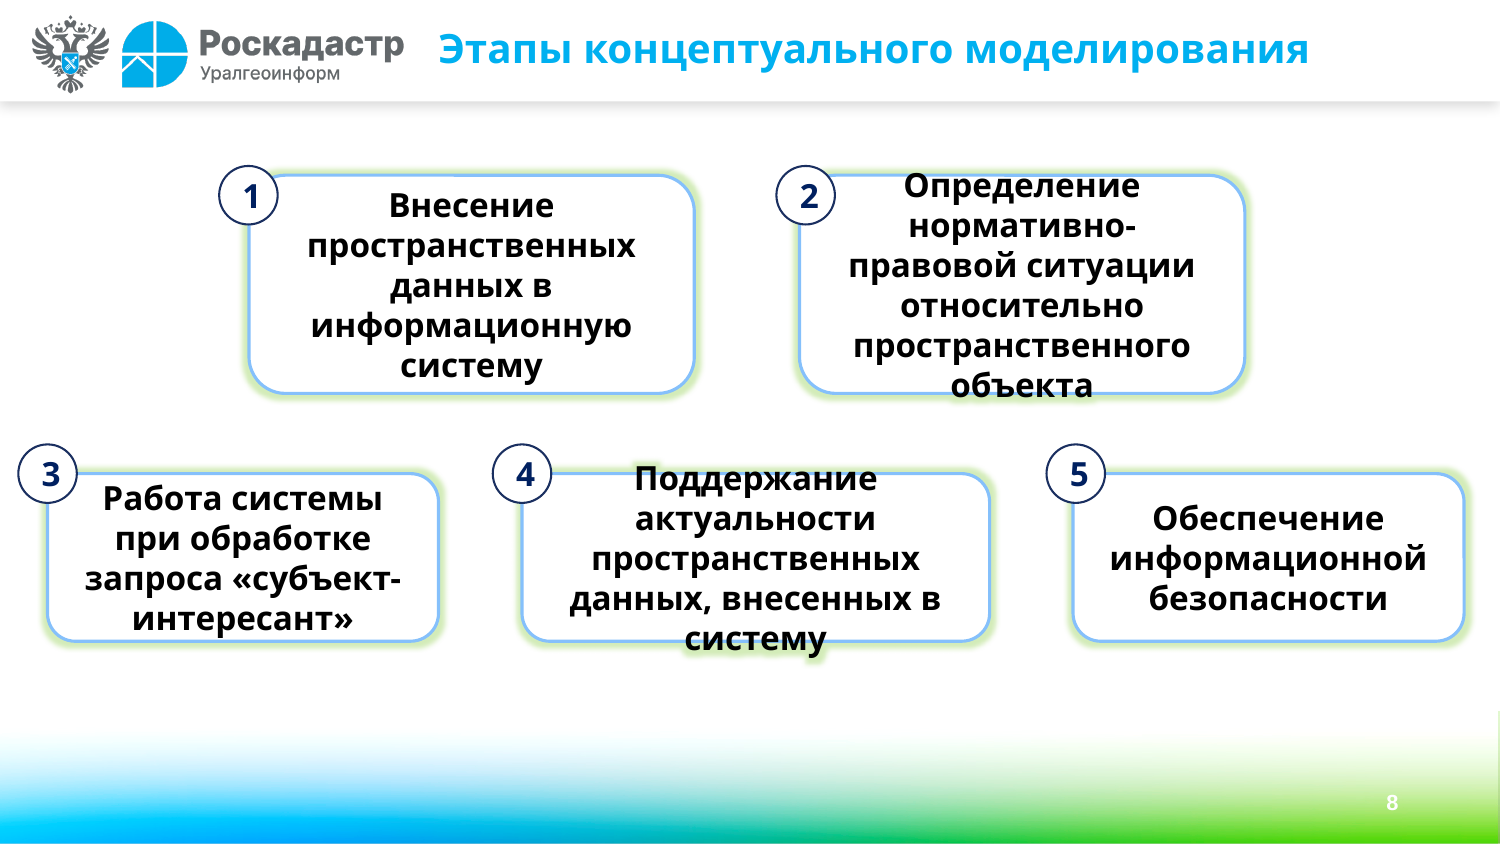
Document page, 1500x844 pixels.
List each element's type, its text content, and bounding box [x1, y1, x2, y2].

text_box Определение нормативно-правовой ситуации относительно пространственного объекта [799, 175, 1245, 394]
title Этапы концептуального моделирования [411, 0, 1338, 102]
text_box Работа системы при обработке запроса «субъект-интересант» [47, 473, 439, 642]
slide_number 8 [1075, 779, 1414, 825]
text_box Обеспечение информационной безопасности [1073, 473, 1465, 642]
text_box Внесение пространственных данных в информационную систему [248, 175, 695, 394]
text_box Поддержание актуальности пространственных данных, внесенных в систему [521, 473, 990, 642]
text_box 2 [775, 164, 836, 226]
text_box 5 [1045, 443, 1107, 504]
text_box 1 [218, 164, 279, 226]
text_box 4 [491, 443, 553, 504]
picture [0, 710, 1500, 844]
text_box 3 [17, 443, 78, 504]
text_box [13, 12, 405, 94]
